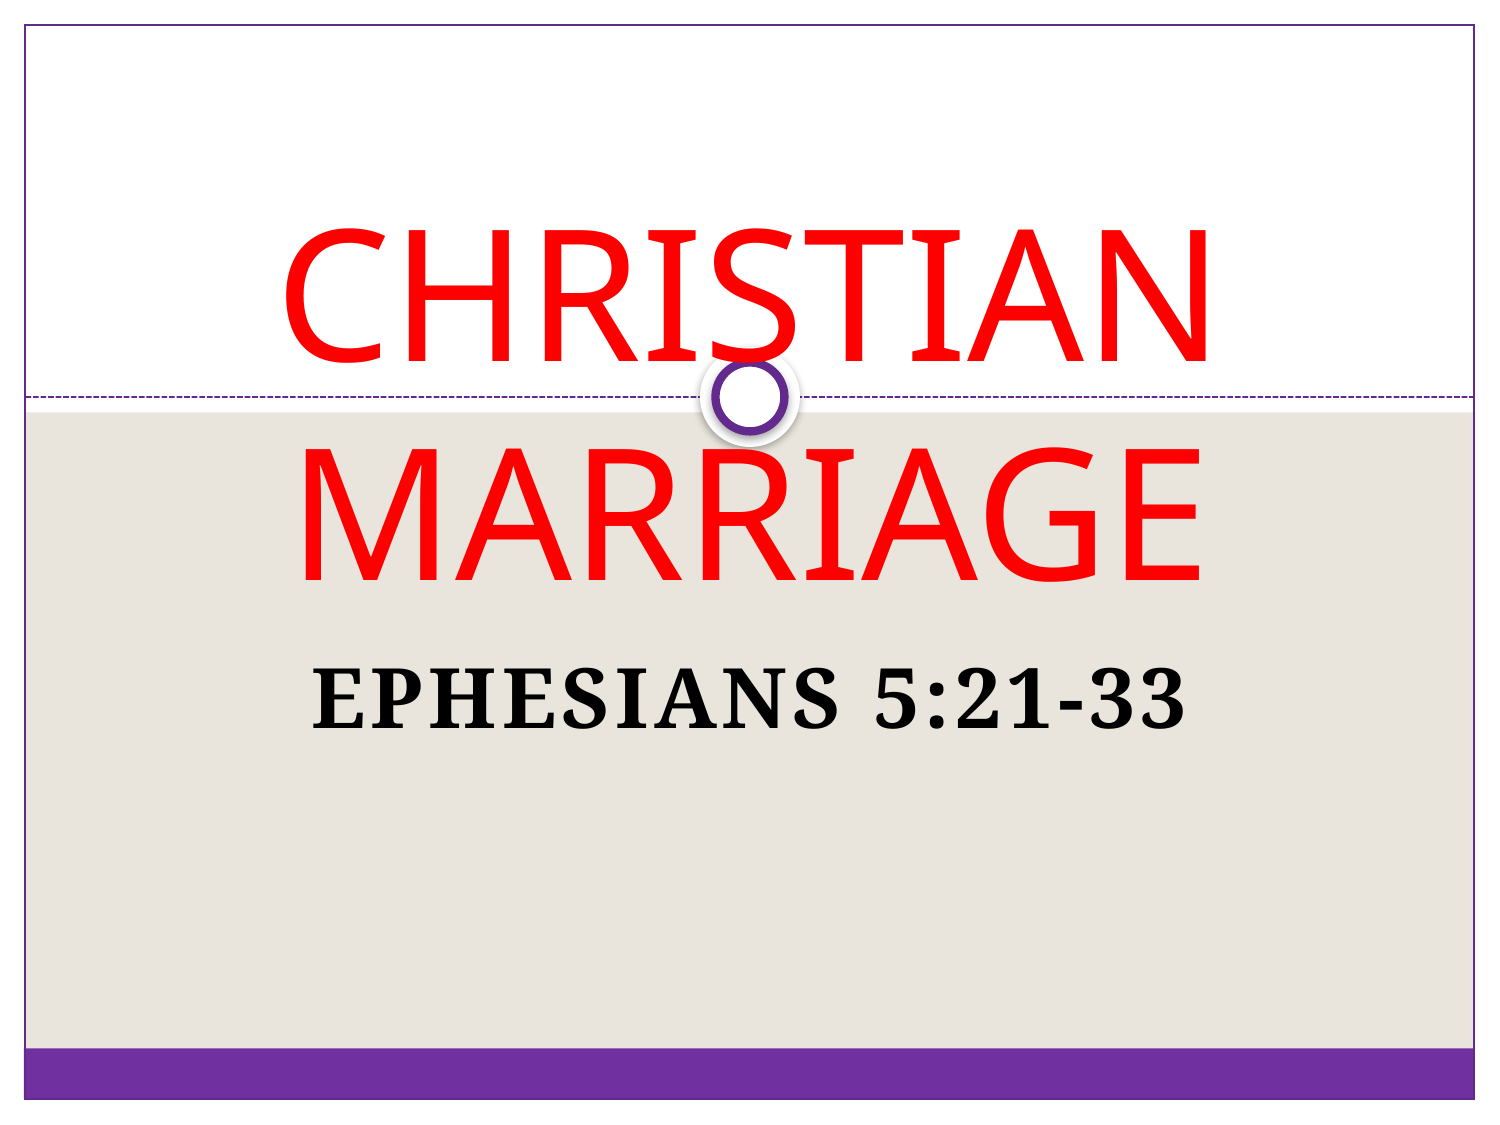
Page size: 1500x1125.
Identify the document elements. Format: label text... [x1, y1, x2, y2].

title CHRISTIAN MARRIAGE [112, 112, 1388, 625]
subtitle EPHESIANS 5:21-33 [225, 637, 1275, 750]
